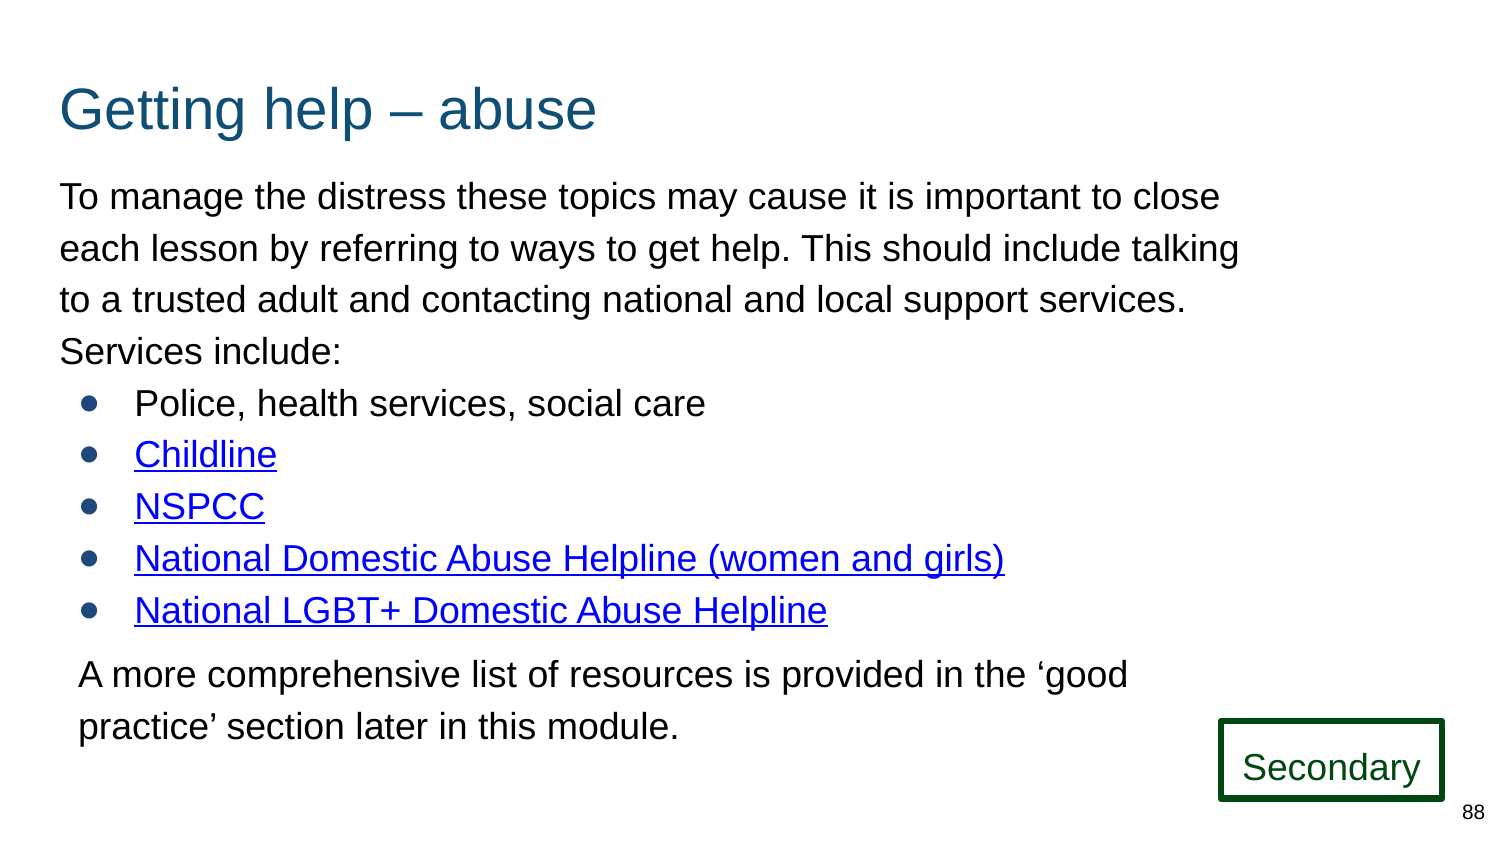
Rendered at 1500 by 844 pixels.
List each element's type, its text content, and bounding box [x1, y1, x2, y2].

list To manage the distress these topics may cause it is important to close each lesson by referring to ways to get help. This should include talking to a trusted adult and contacting national and local support services. Services include: Police, health services, social care Childline NSPCC National Domestic Abuse Helpline (women and girls) National LGBT+ Domestic Abuse Helpline A more comprehensive list of resources is provided in the ‘good practice’ section later in this module. [44, 150, 1272, 769]
title Getting help – abuse [44, 56, 1317, 150]
slide_number 88 [1410, 779, 1500, 844]
text_box Secondary [1220, 721, 1442, 799]
